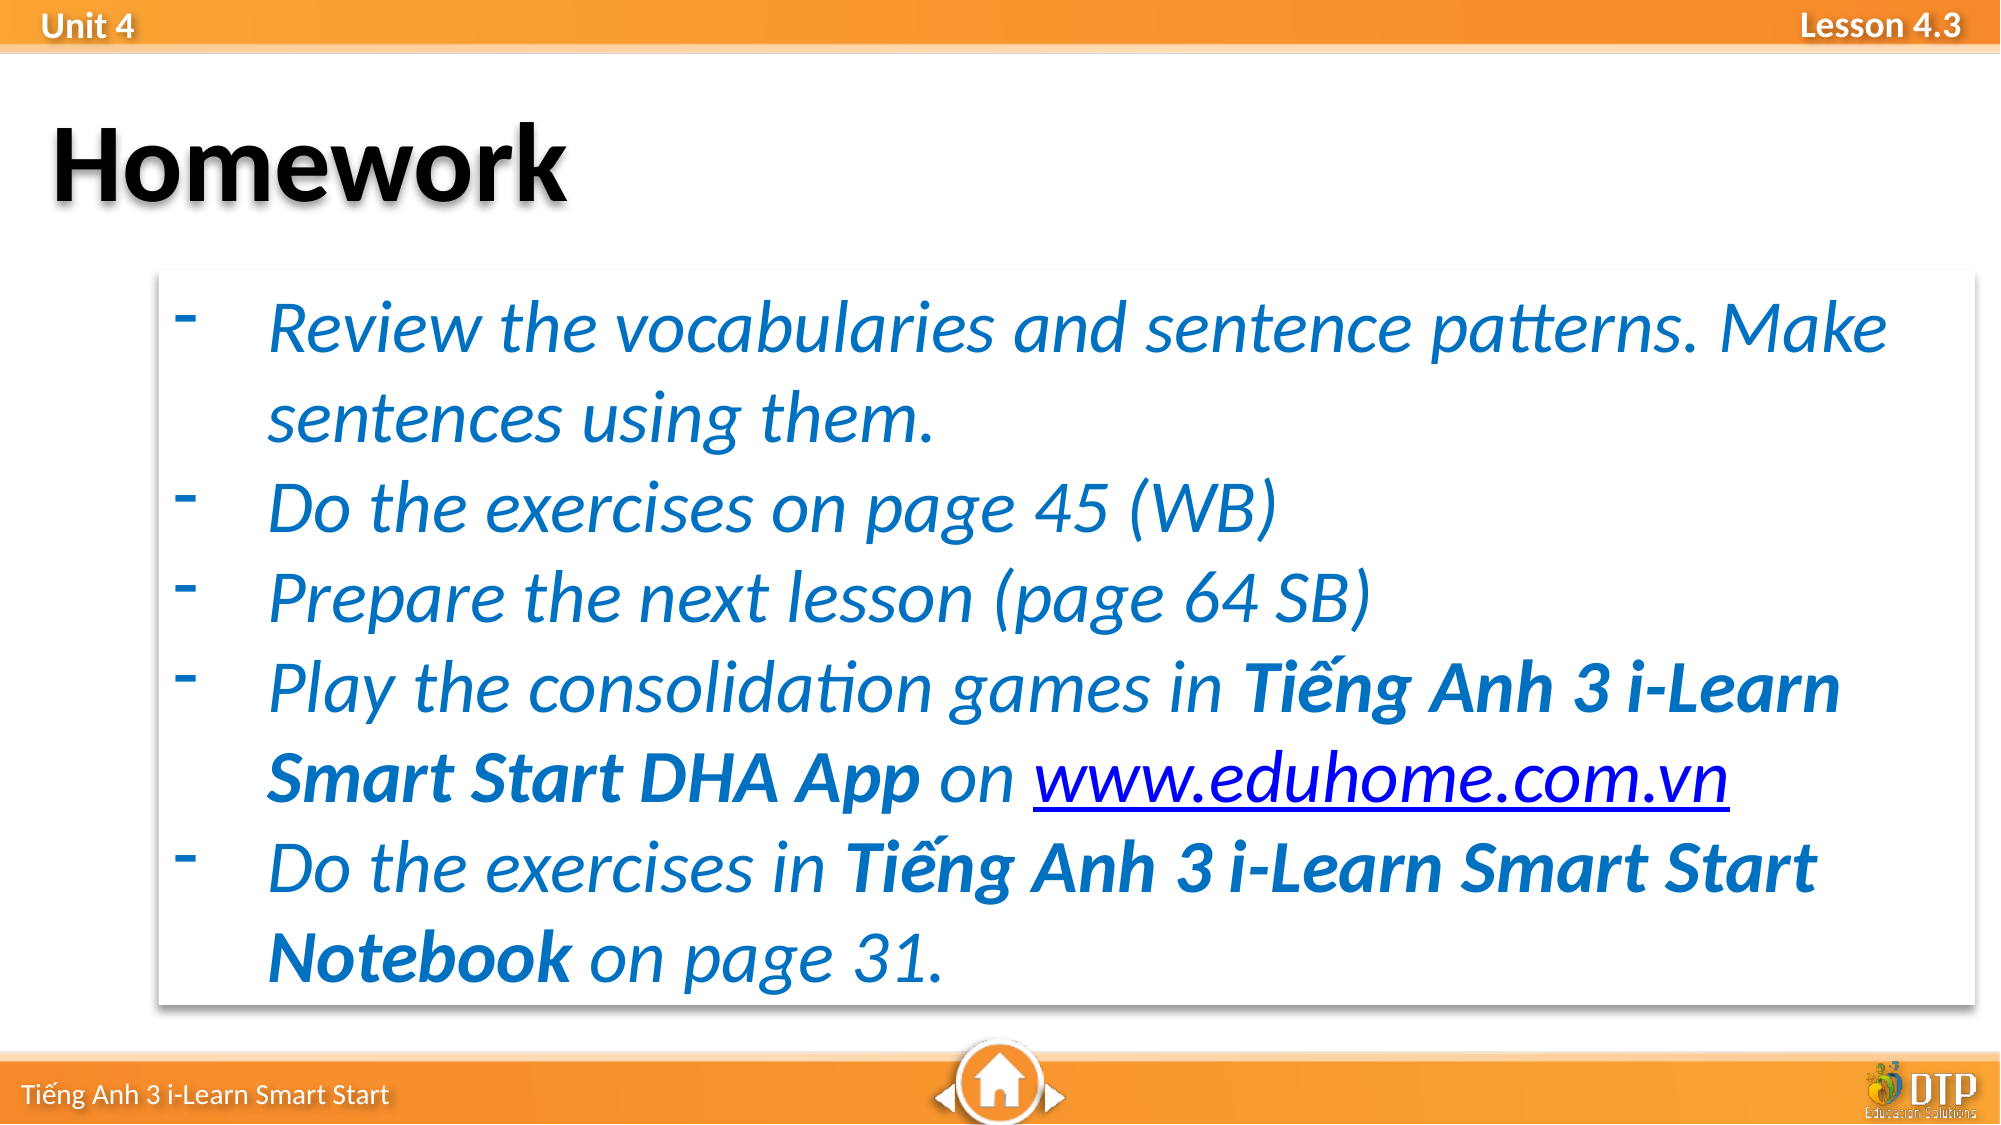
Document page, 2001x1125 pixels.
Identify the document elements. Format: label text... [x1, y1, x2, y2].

text_box Homework [36, 80, 611, 232]
picture [0, 0, 2000, 1125]
text_box Review the vocabularies and sentence patterns. Make sentences using them. Do the exercises on page 45 (WB) Prepare the next lesson (page 64 SB) Play the consolidation games in Tiếng Anh 3 i-Learn Smart Start DHA App on www.eduhome.com.vn Do the exercises in Tiếng Anh 3 i-Learn Smart Start Notebook on page 31. [158, 270, 1975, 1005]
